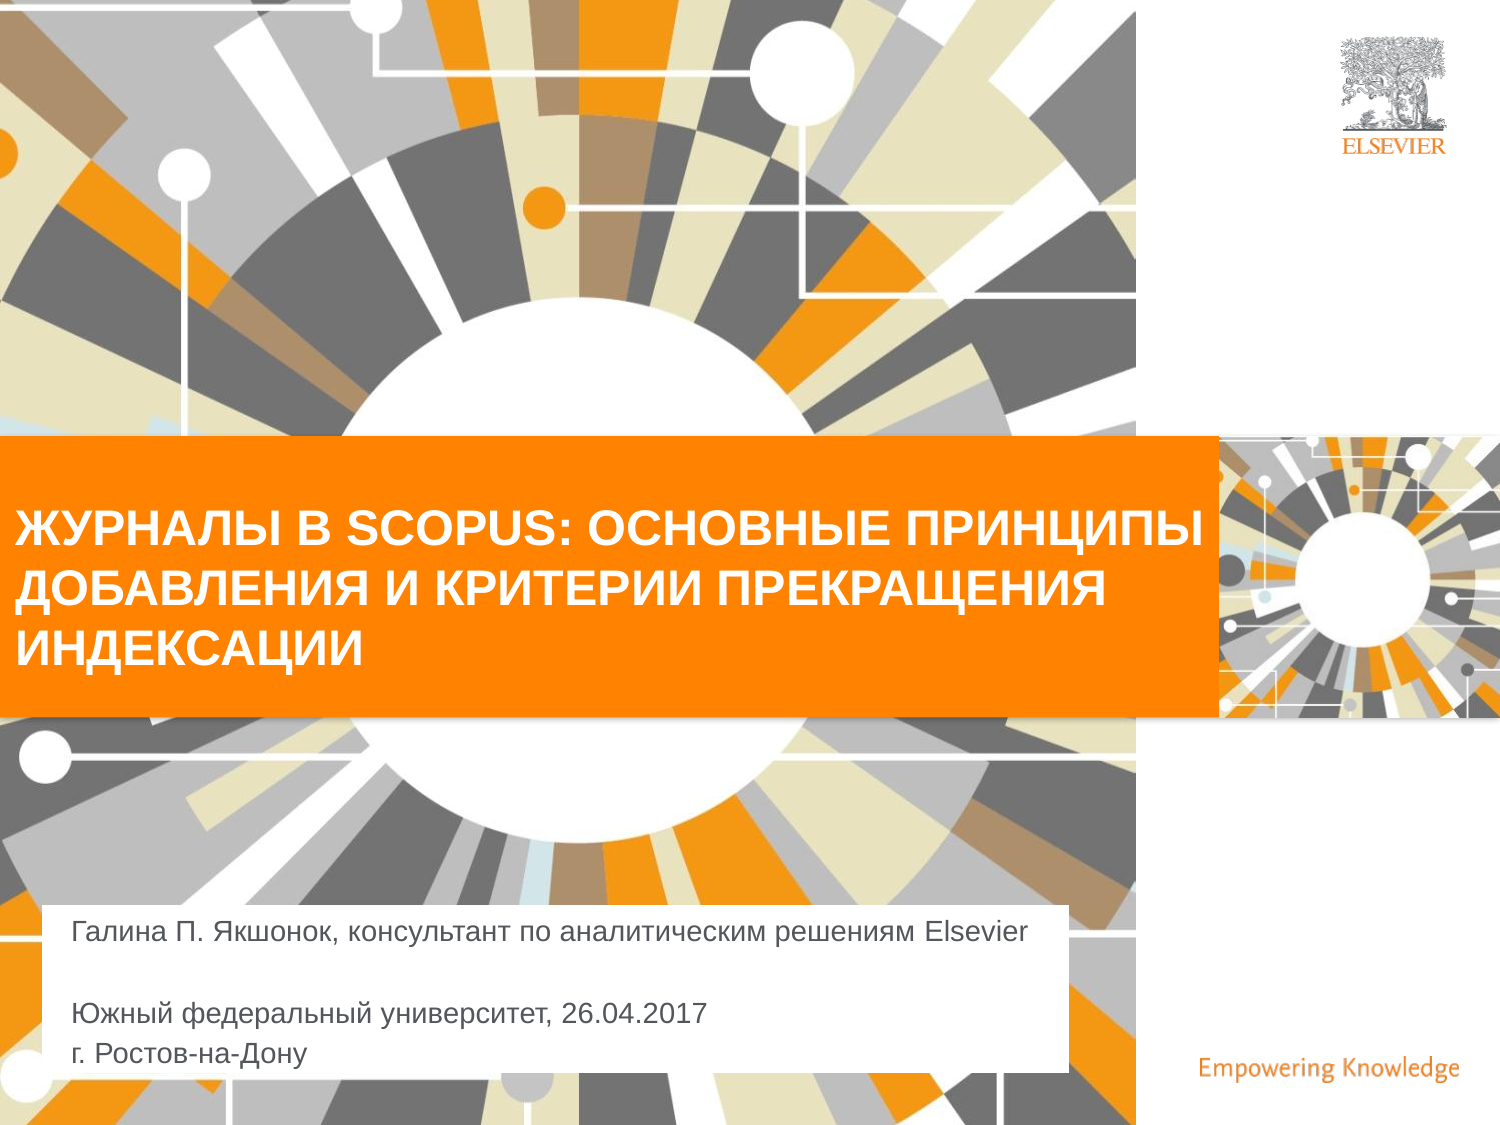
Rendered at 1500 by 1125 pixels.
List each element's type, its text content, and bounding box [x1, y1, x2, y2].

text_box Галина П. Якшонок, консультант по аналитическим решениям Elsevier Южный федеральный университет, 26.04.2017 г. Ростов-на-Дону [42, 905, 1069, 1073]
picture [1200, 1056, 1459, 1083]
list ЖУРНАЛЫ в Scopus: основные принципы добавления и критерии прекращения индексации [0, 420, 1270, 751]
picture [0, 751, 1136, 1125]
picture [1340, 36, 1447, 154]
picture [1270, 436, 1500, 718]
picture [0, 0, 1136, 420]
